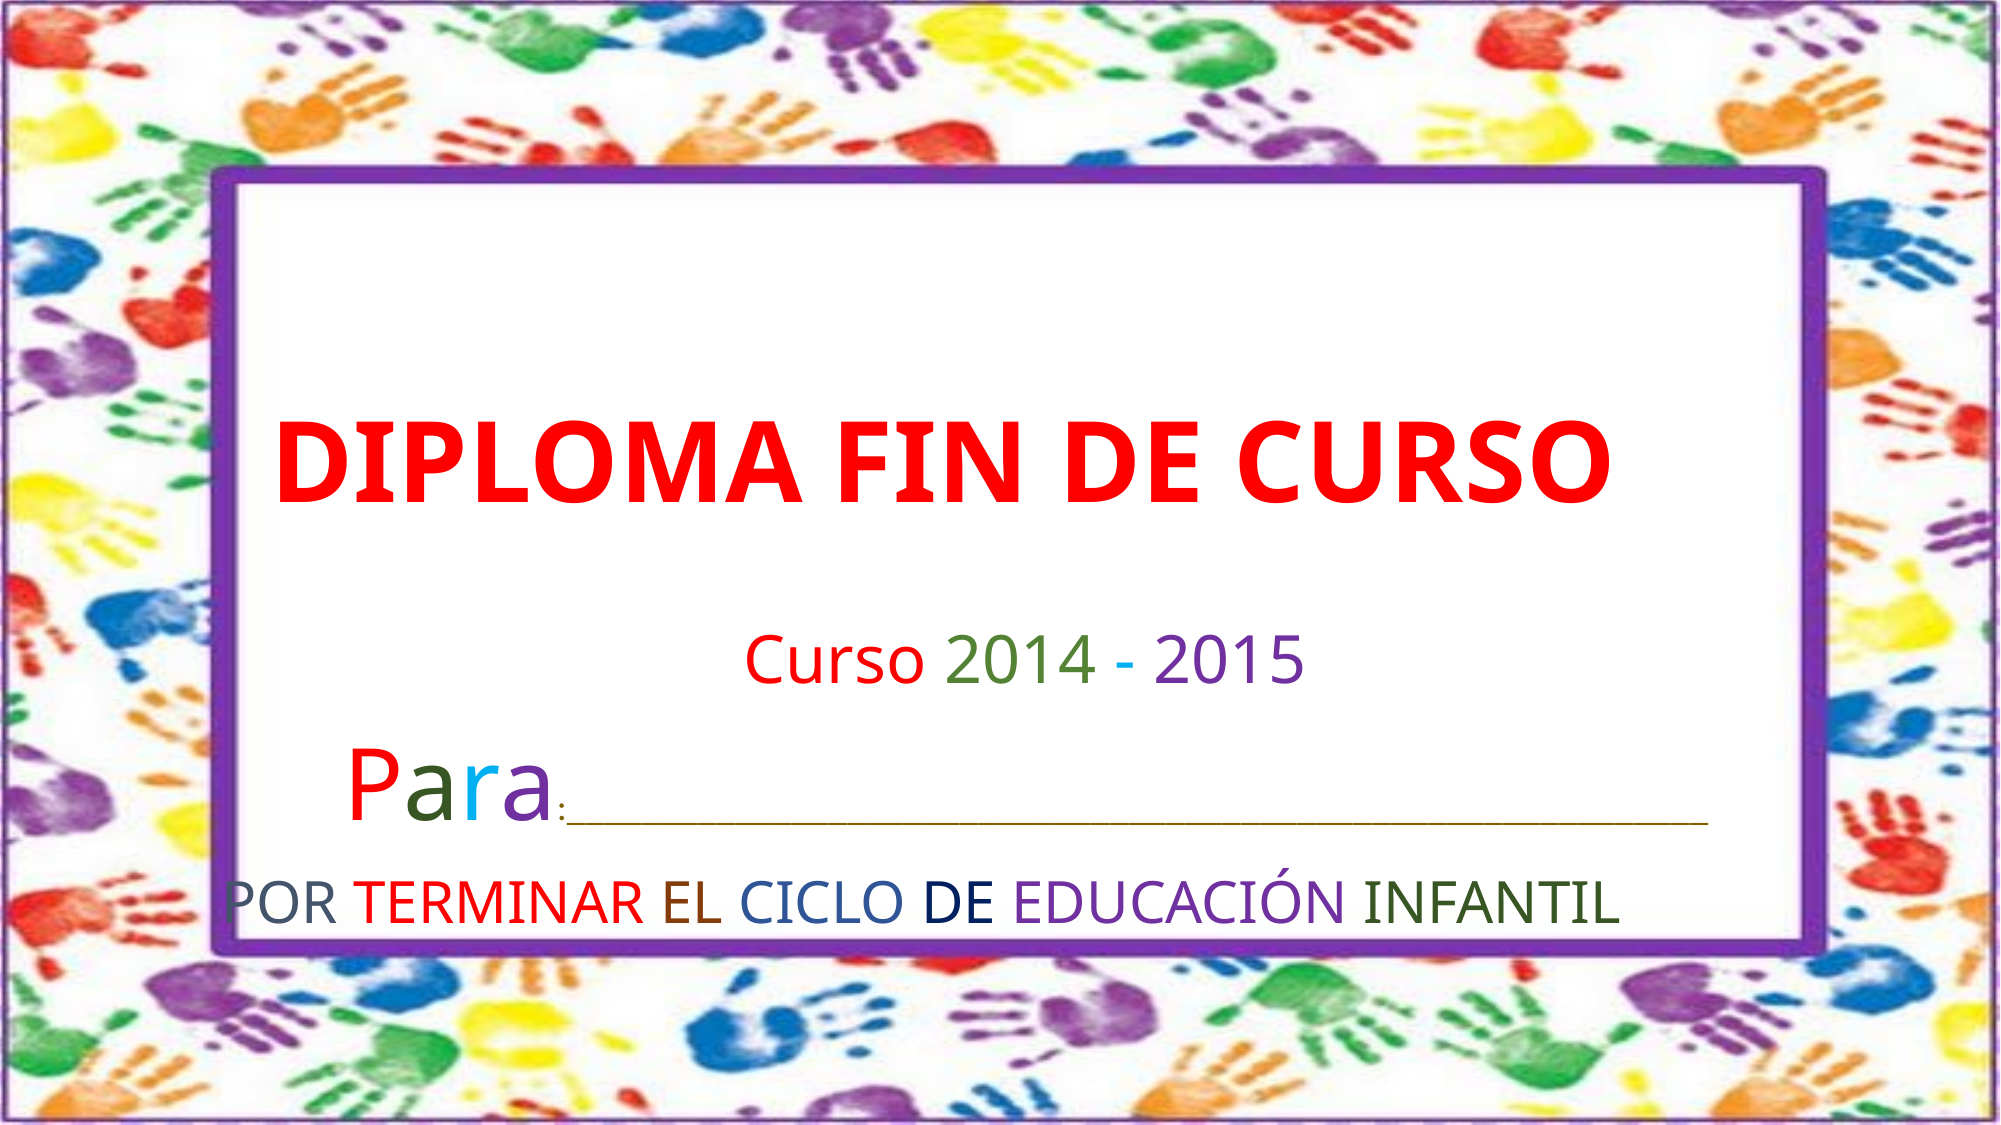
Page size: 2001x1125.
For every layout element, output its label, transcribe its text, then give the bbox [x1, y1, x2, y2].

text_box POR TERMINAR EL CICLO DE EDUCACIÓN INFANTIL [206, 857, 1921, 943]
text_box DIPLOMA FIN DE CURSO [255, 382, 1632, 533]
text_box Para:_____________________________________________________________ [328, 713, 2000, 849]
text_box Curso 2014 - 2015 [728, 609, 1453, 705]
picture [0, 0, 2001, 1125]
